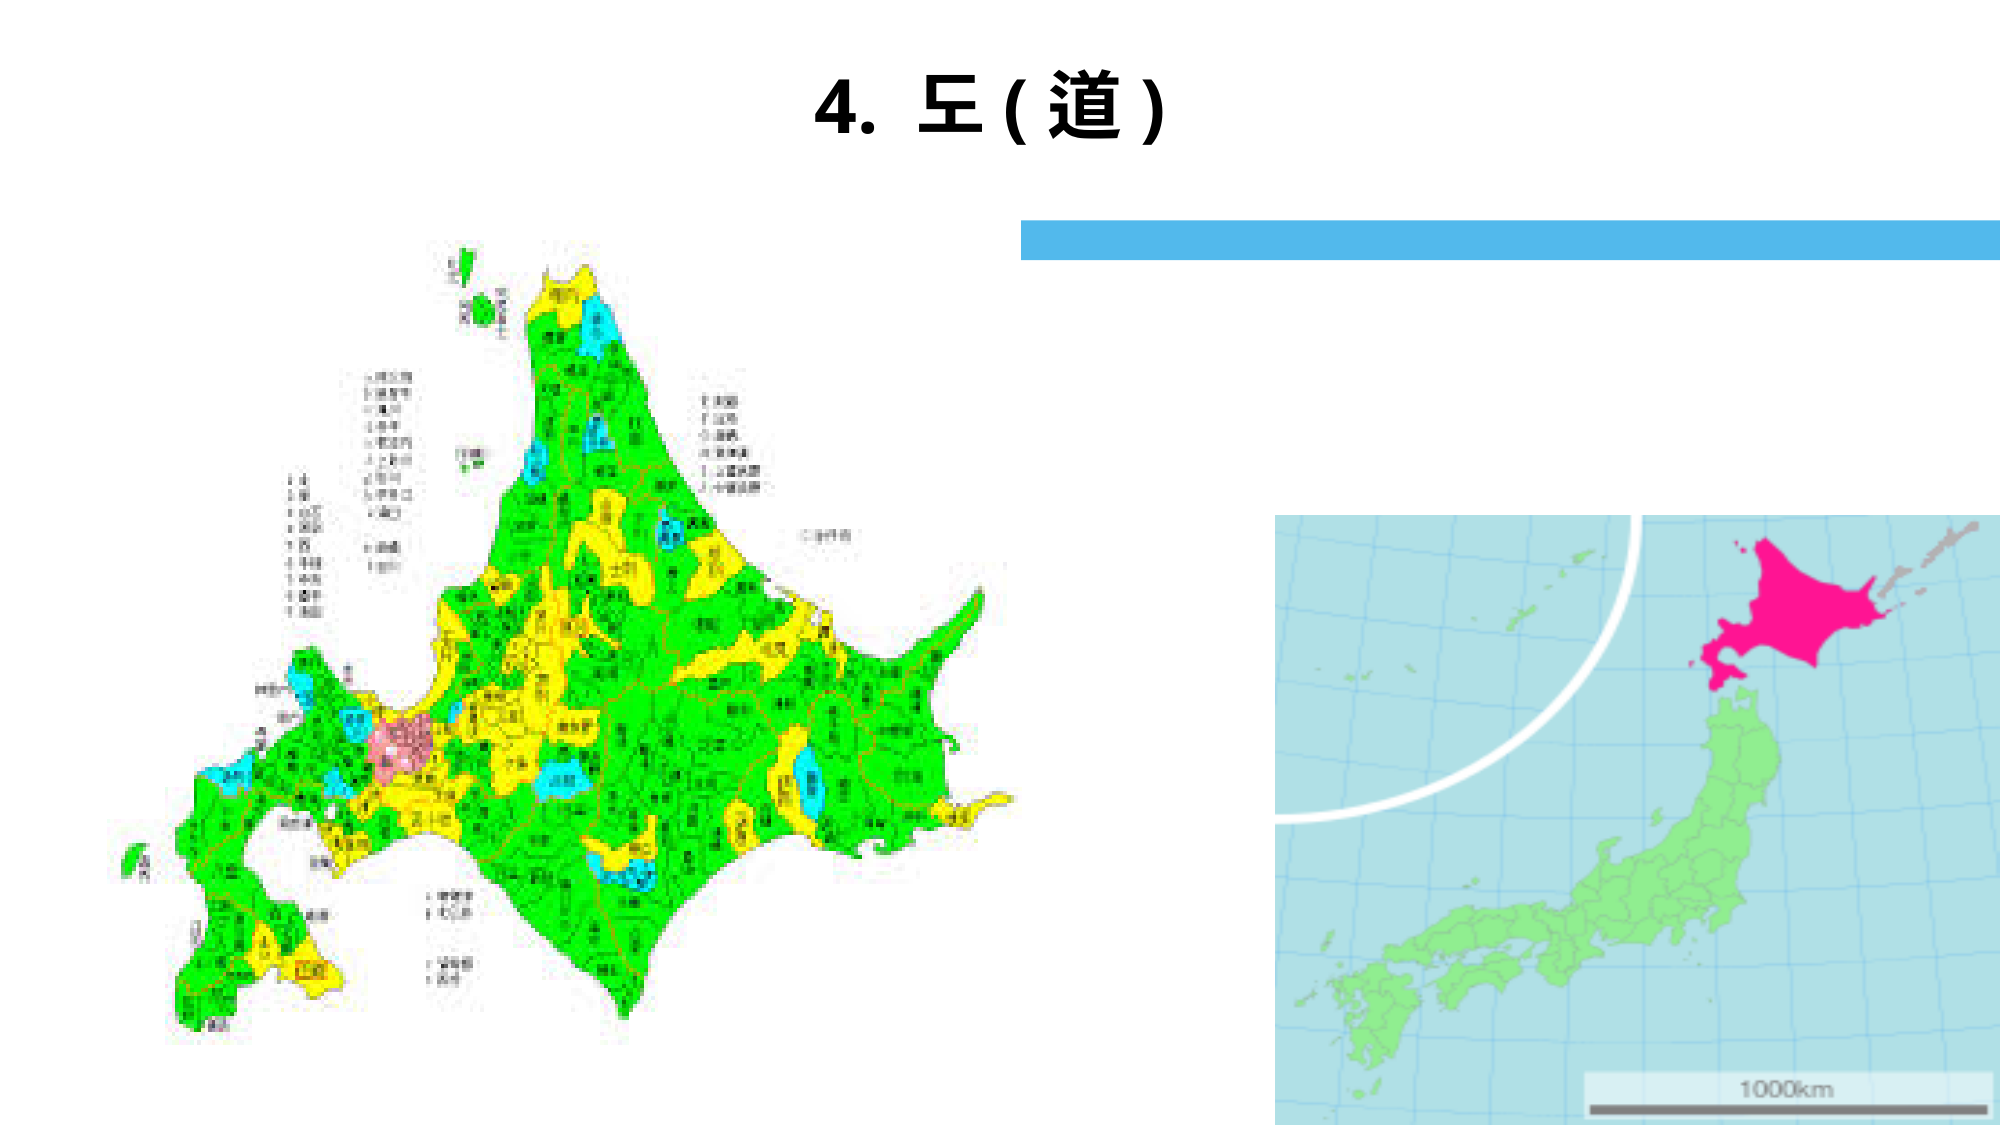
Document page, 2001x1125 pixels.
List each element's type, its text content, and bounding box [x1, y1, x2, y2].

picture [1275, 515, 2000, 1125]
text_box 4. 도(道) [724, 57, 1276, 149]
picture [106, 240, 1022, 1045]
text_box [1020, 219, 2000, 261]
